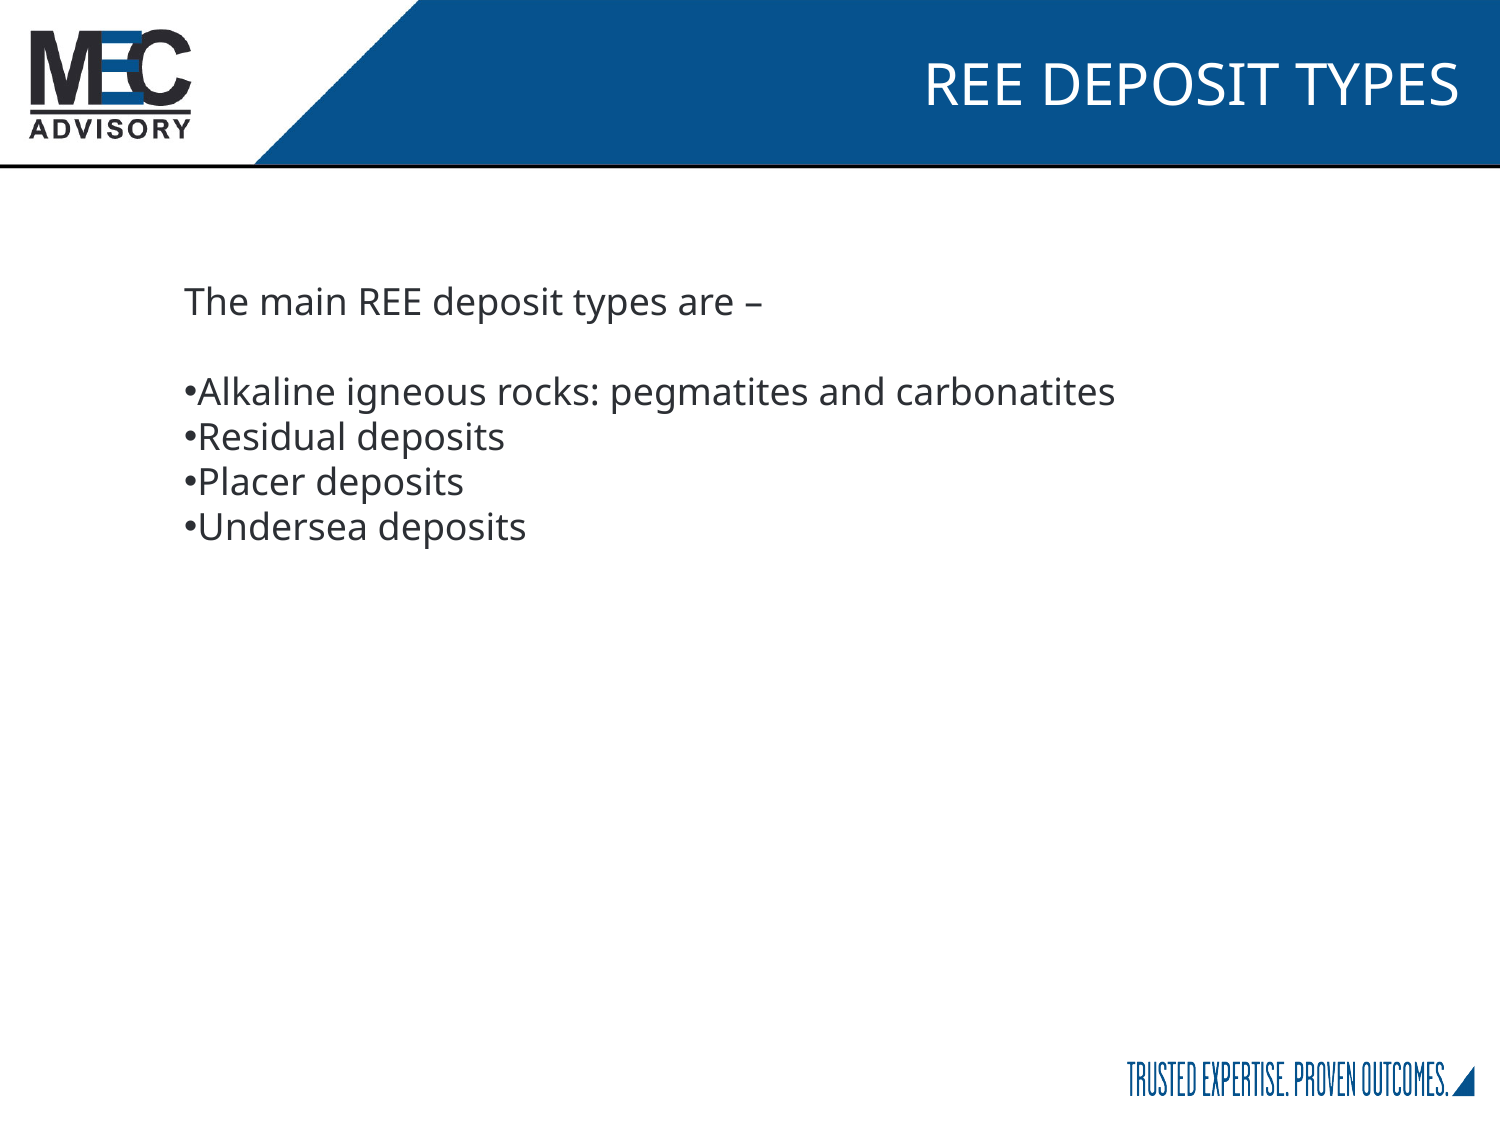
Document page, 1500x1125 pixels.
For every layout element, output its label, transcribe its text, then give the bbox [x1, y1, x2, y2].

picture [0, 0, 1500, 172]
picture [1123, 1058, 1477, 1100]
text_box The main REE deposit types are – Alkaline igneous rocks: pegmatites and carbonatites Residual deposits Placer deposits Undersea deposits [169, 270, 1331, 645]
list REE DEPOSIT TYPES [425, 48, 1476, 136]
